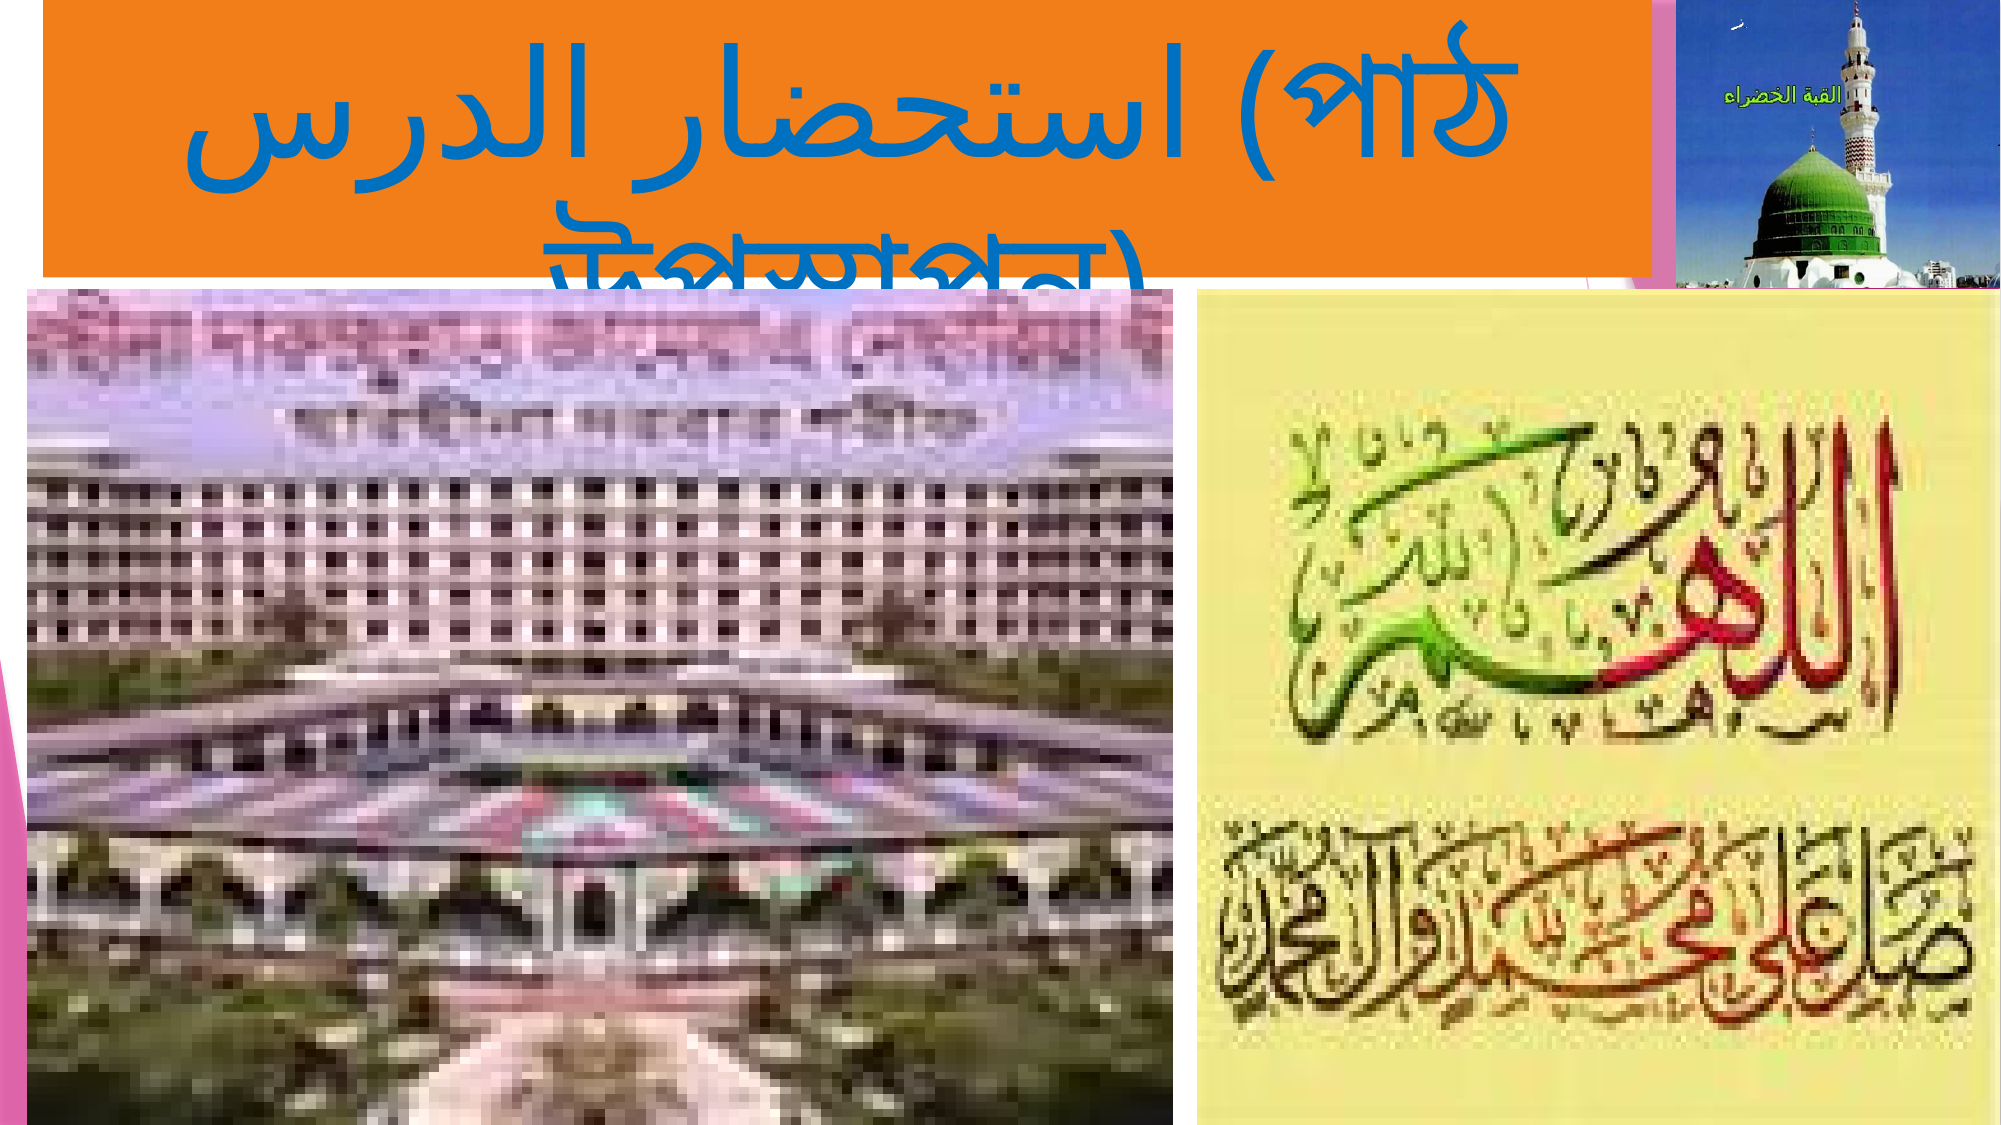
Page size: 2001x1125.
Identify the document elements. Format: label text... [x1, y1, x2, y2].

title استحضار الدرس (পাঠ উপস্থাপন) [43, 0, 1653, 278]
picture [1196, 288, 2000, 1125]
picture [26, 288, 1174, 1125]
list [1676, 0, 2000, 288]
